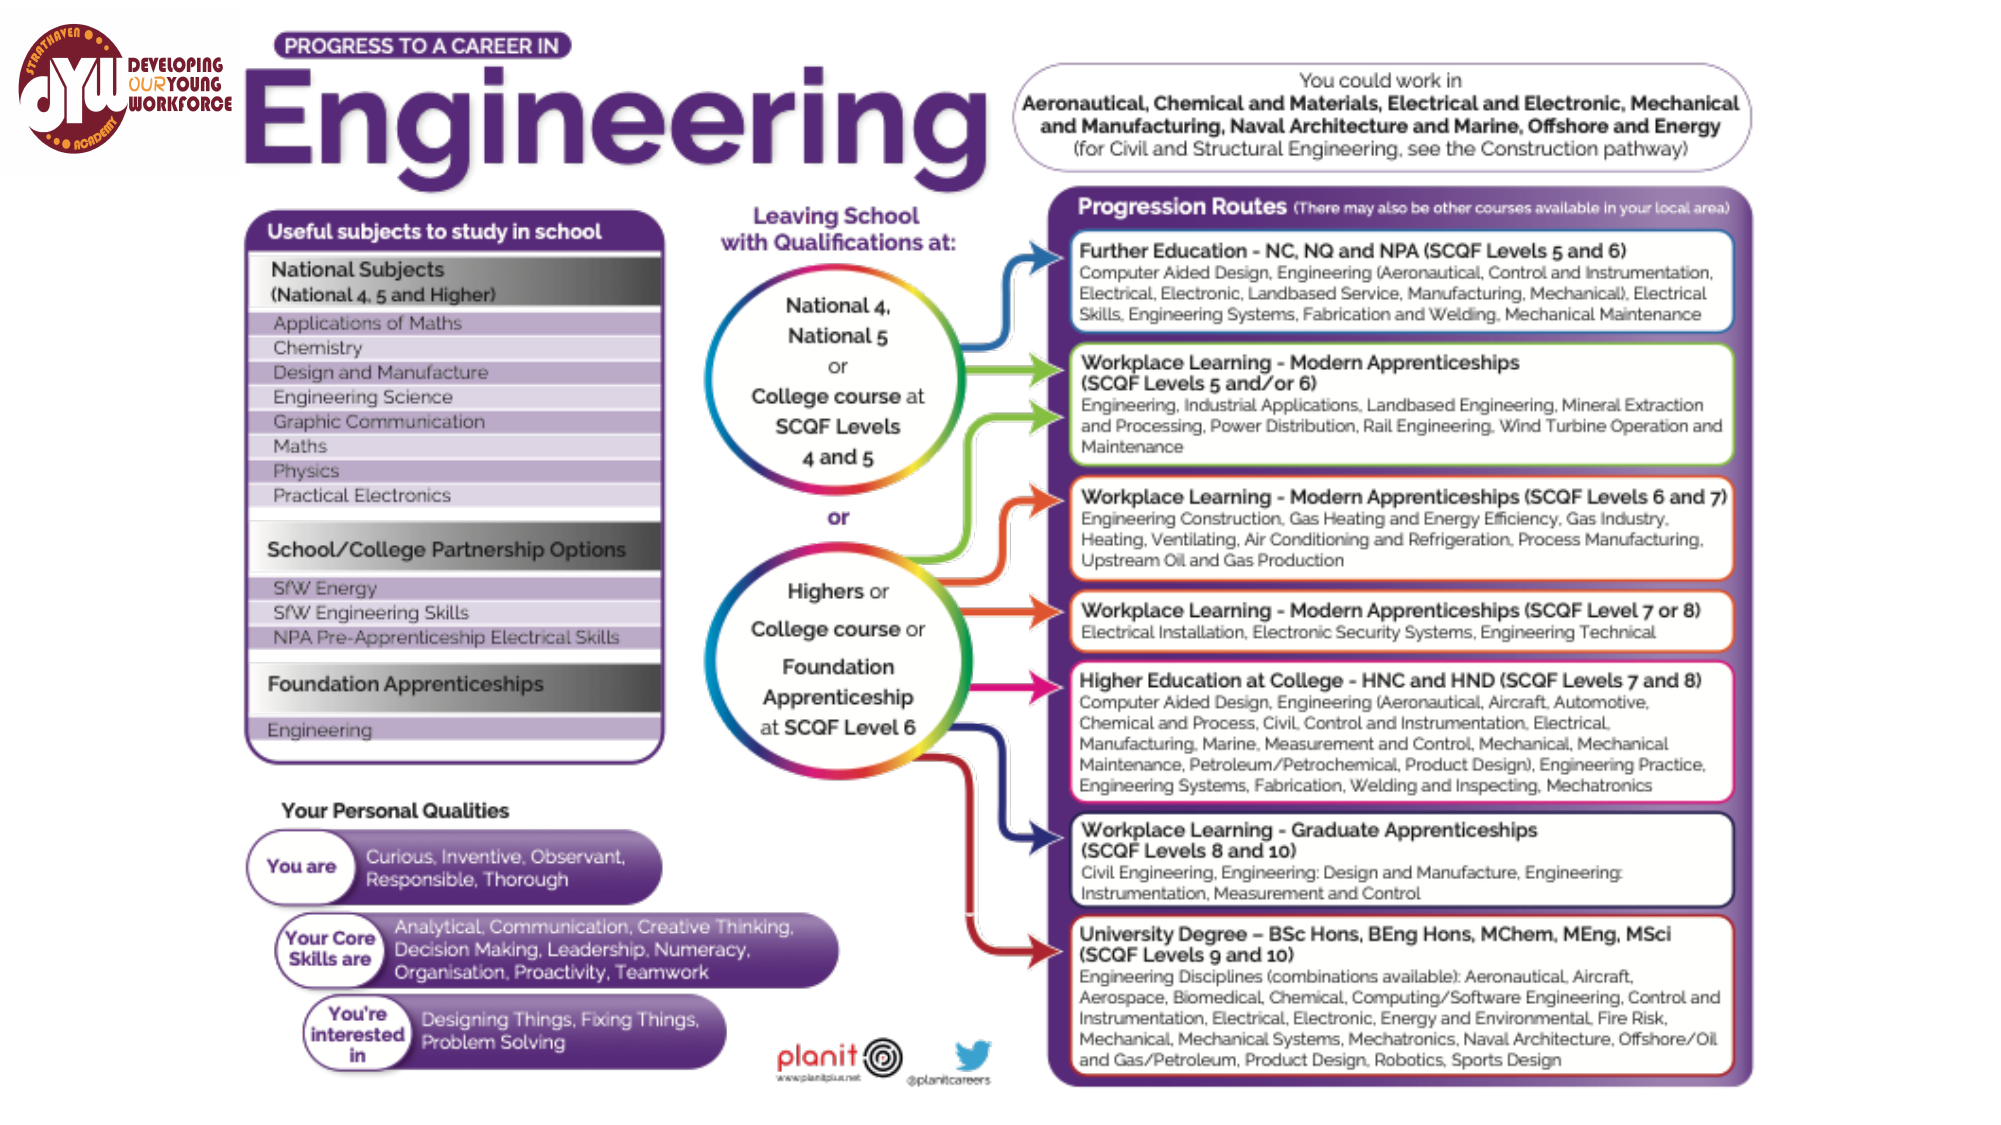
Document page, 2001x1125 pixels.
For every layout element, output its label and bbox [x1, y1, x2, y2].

picture [0, 0, 1796, 1125]
